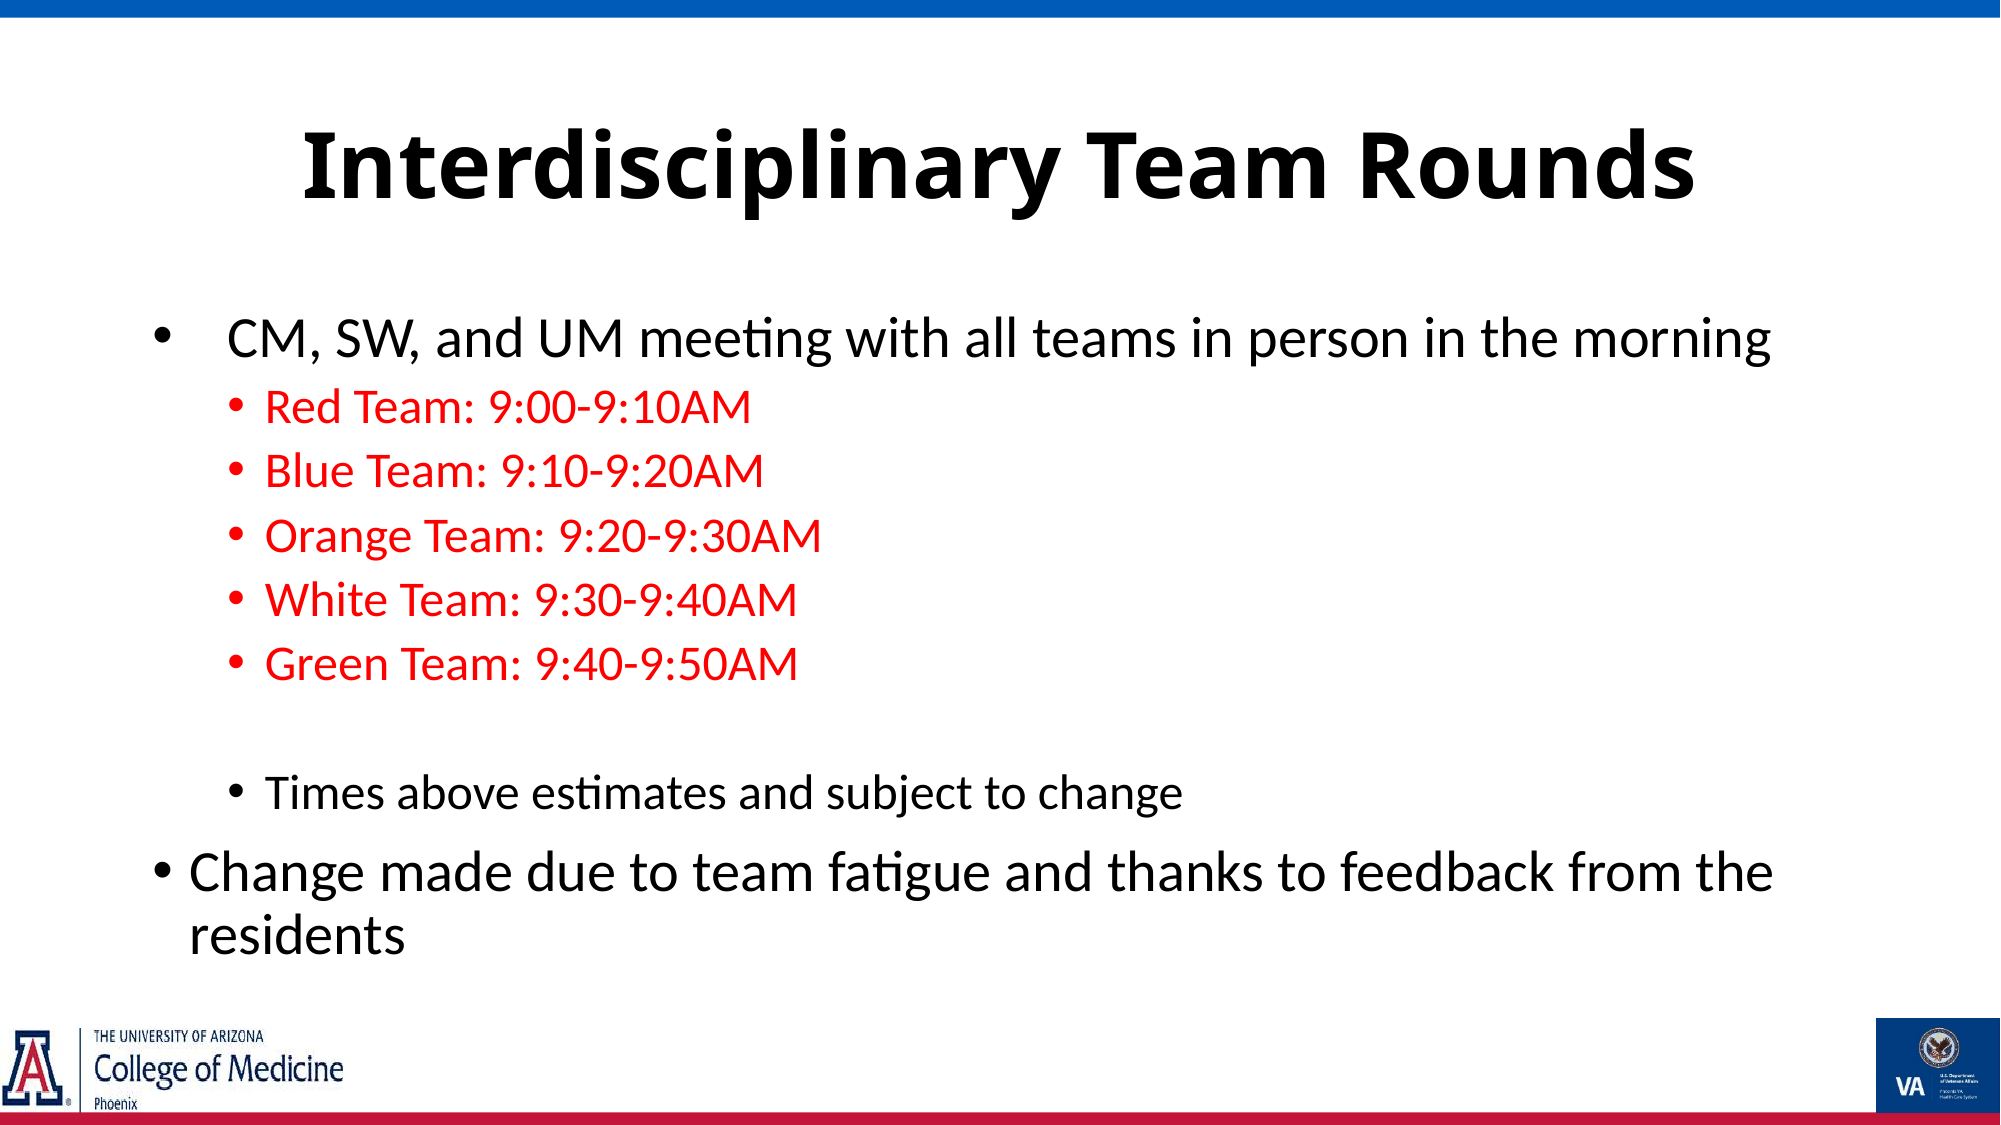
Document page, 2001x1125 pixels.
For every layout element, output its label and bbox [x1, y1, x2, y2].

text_box [0, 0, 2000, 1125]
